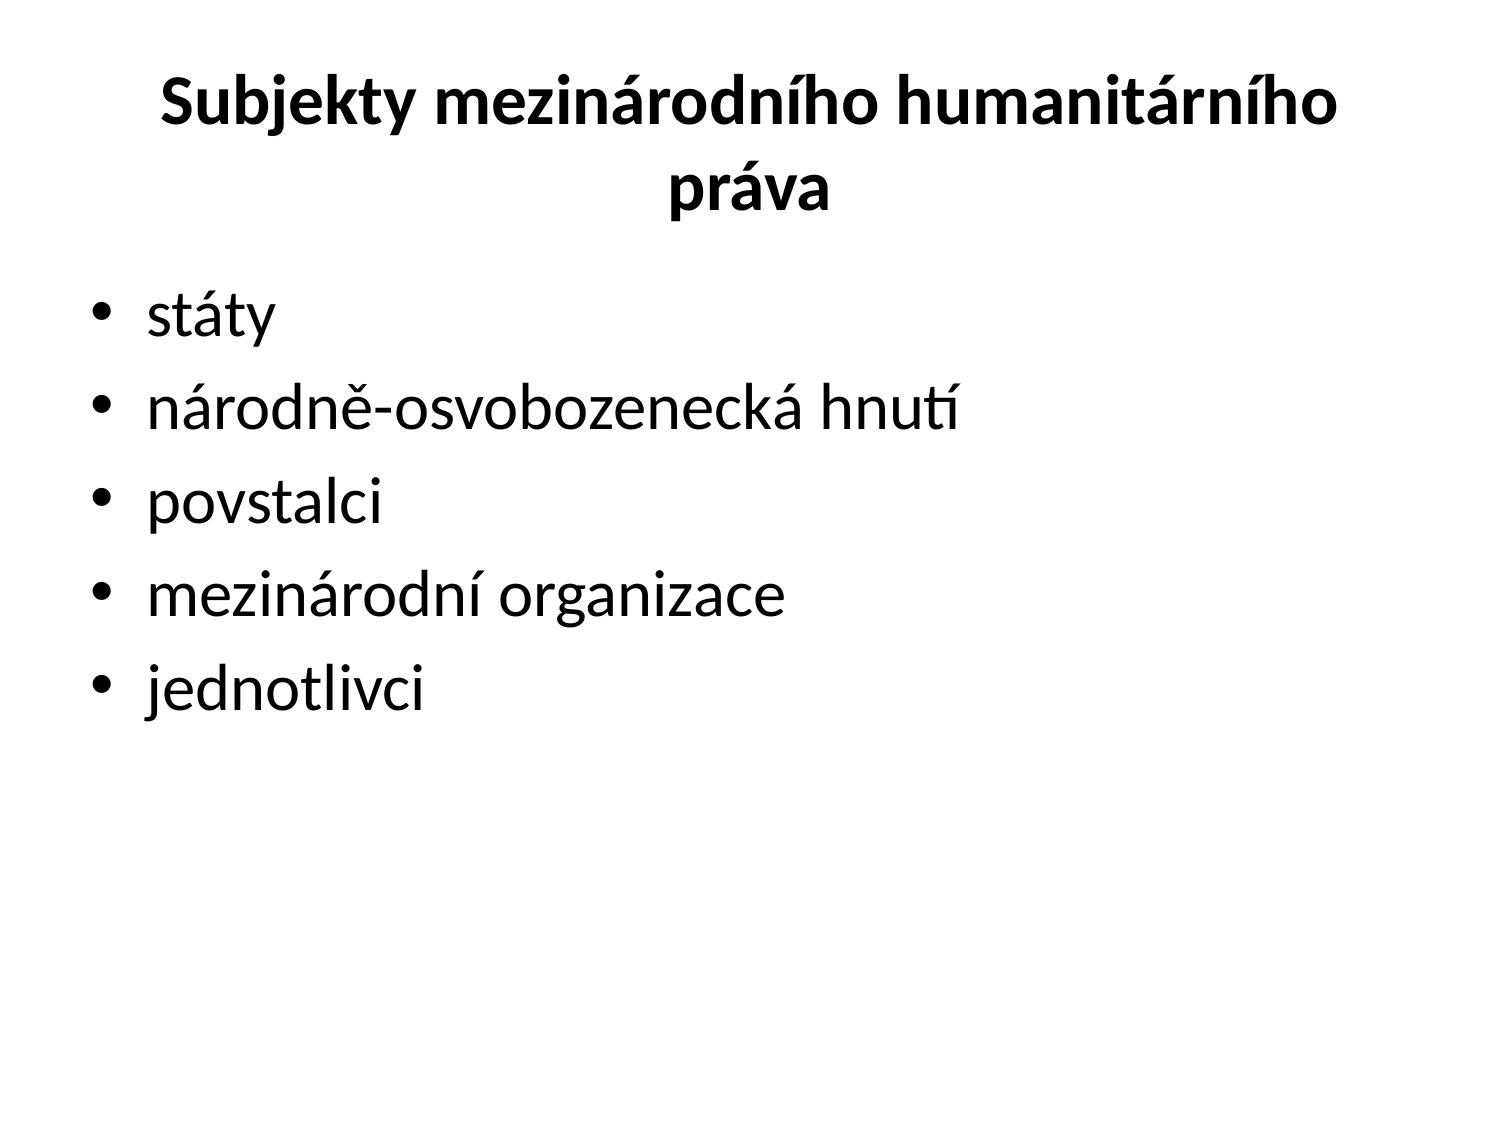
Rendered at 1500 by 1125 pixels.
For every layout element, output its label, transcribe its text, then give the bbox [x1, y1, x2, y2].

list státy národně-osvobozenecká hnutí povstalci mezinárodní organizace jednotlivci [74, 262, 1426, 1006]
title Subjekty mezinárodního humanitárního práva [74, 44, 1426, 233]
